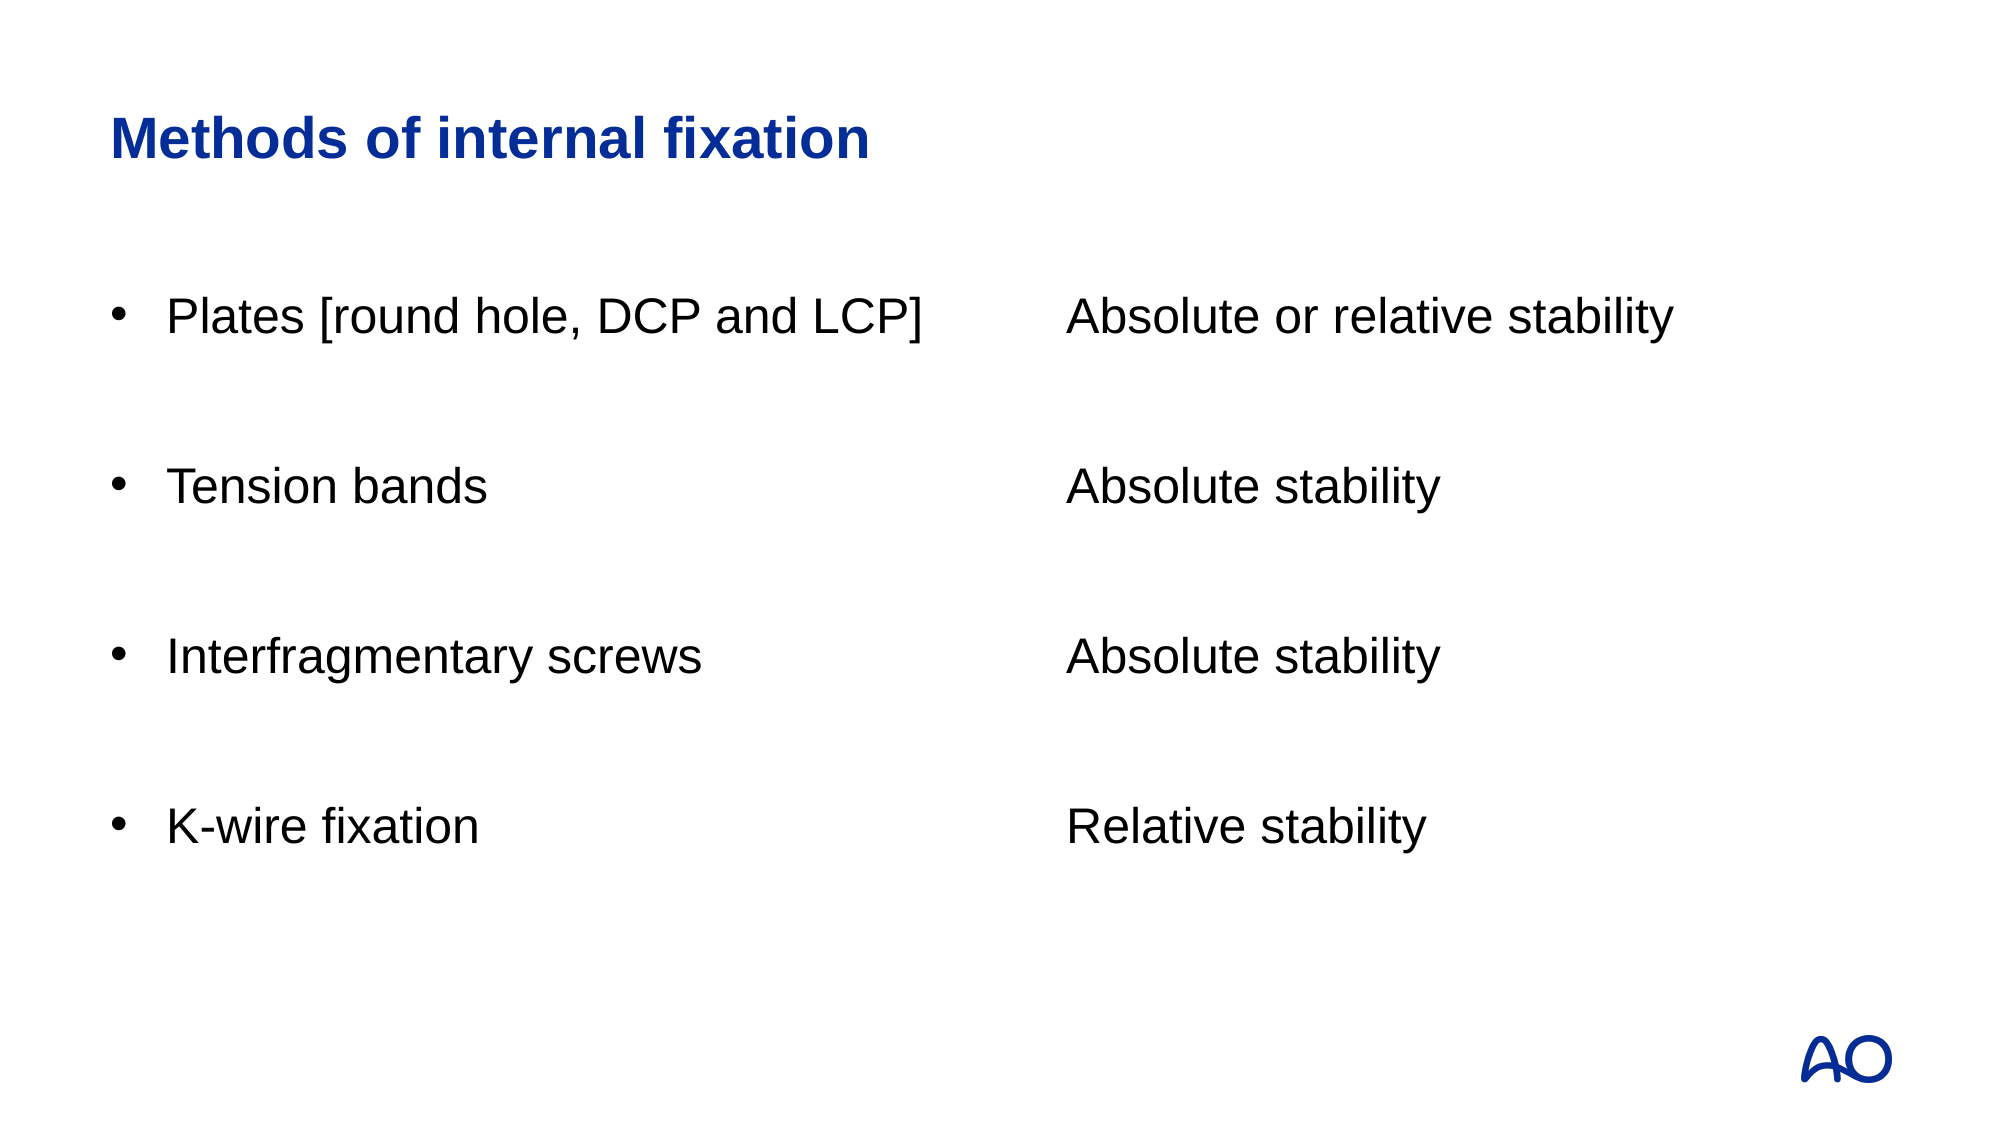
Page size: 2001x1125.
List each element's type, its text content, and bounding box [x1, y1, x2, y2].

title Methods of internal fixation [110, 124, 1890, 244]
picture [1801, 1035, 1892, 1083]
list Plates [round hole, DCP and LCP] Absolute or relative stability Tension bands Absolute stability Interfragmentary screws Absolute stability K-wire fixation Relative stability [110, 283, 1736, 961]
